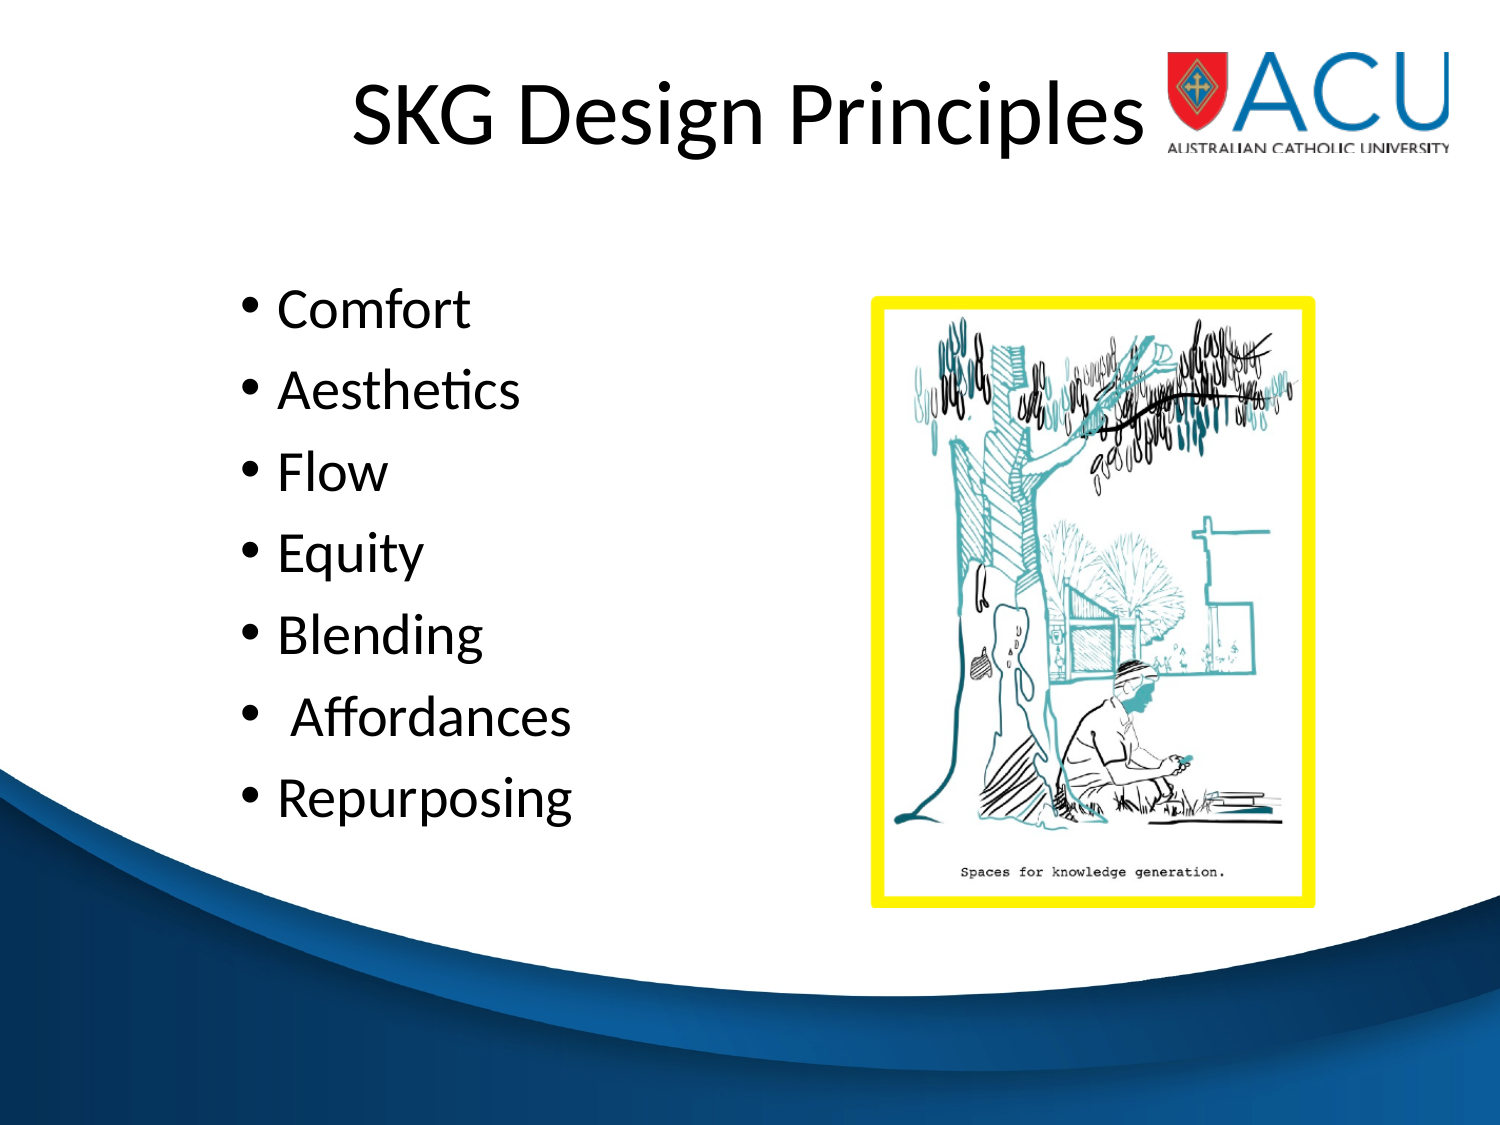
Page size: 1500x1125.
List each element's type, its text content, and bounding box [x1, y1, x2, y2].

picture [0, 0, 1500, 1125]
list Comfort Aesthetics Flow Equity Blending Affordances Repurposing [75, 262, 1425, 1005]
title SKG Design Principles [75, 45, 1425, 233]
